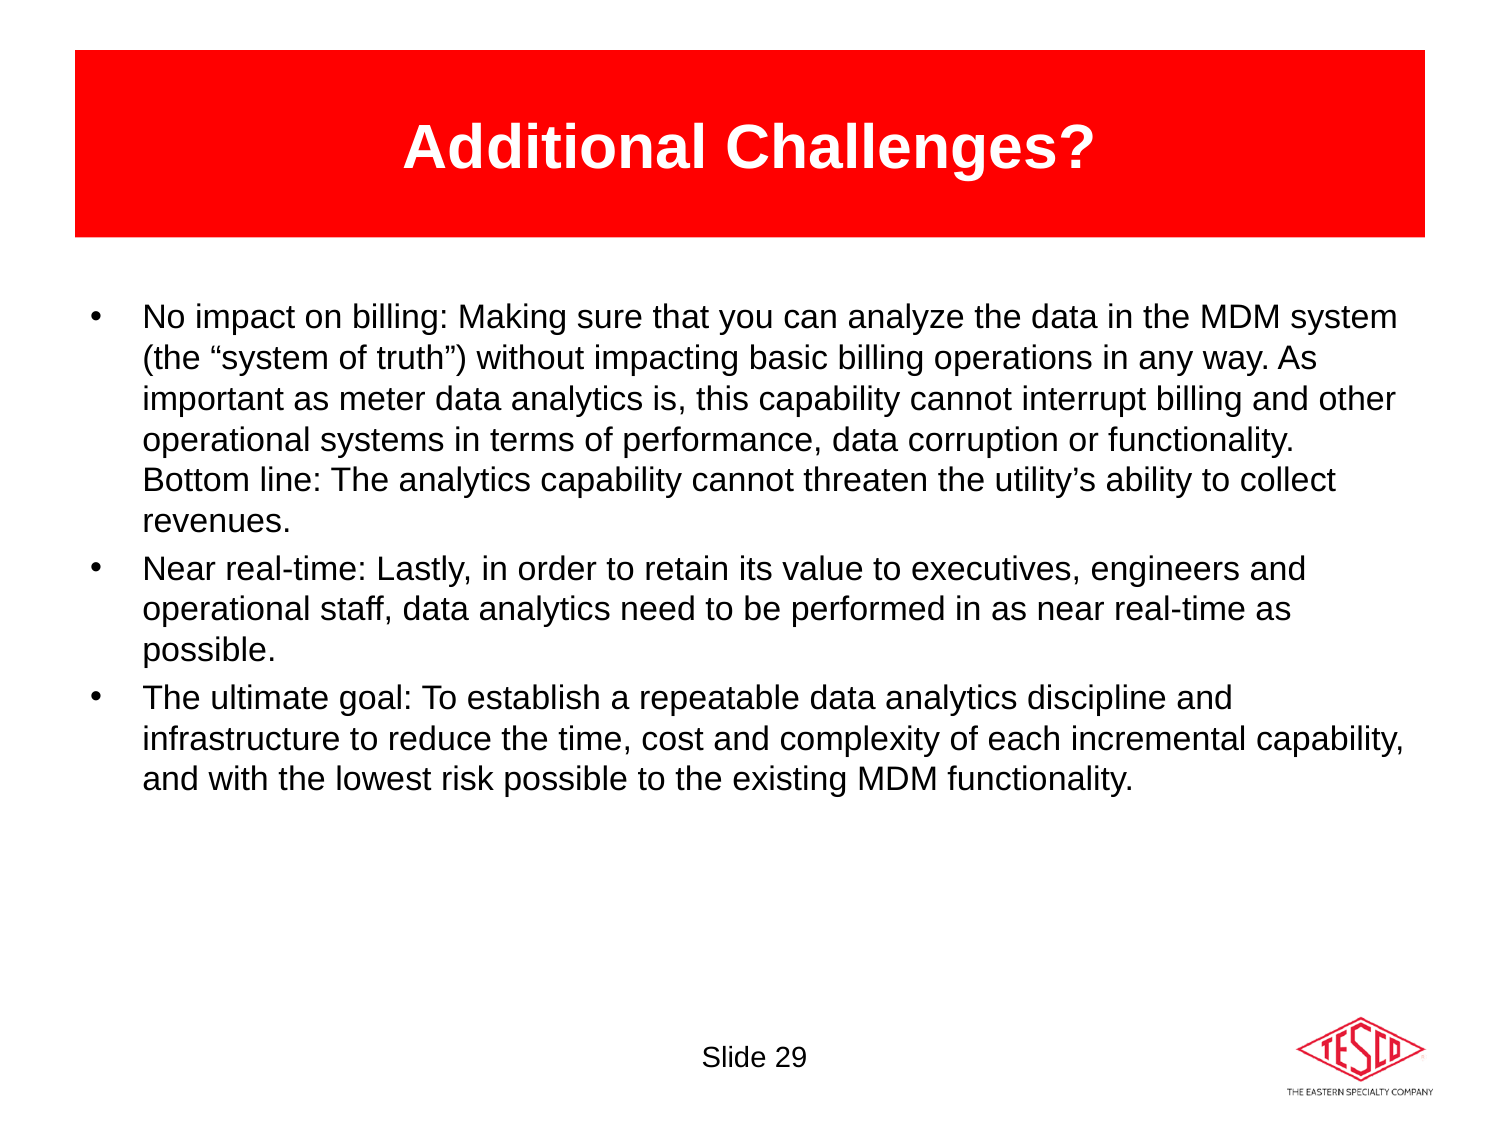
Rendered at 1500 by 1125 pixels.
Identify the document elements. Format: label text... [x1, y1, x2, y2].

text_box No impact on billing: Making sure that you can analyze the data in the MDM system (the “system of truth”) without impacting basic billing operations in any way. As important as meter data analytics is, this capability cannot interrupt billing and other operational systems in terms of performance, data corruption or functionality. Bottom line: The analytics capability cannot threaten the utility’s ability to collect revenues. Near real-time: Lastly, in order to retain its value to executives, engineers and operational staff, data analytics need to be performed in as near real-time as possible. The ultimate goal: To establish a repeatable data analytics discipline and infrastructure to reduce the time, cost and complexity of each incremental capability, and with the lowest risk possible to the existing MDM functionality. [74, 287, 1425, 813]
picture [1287, 1011, 1435, 1102]
title Additional Challenges? [75, 50, 1425, 238]
